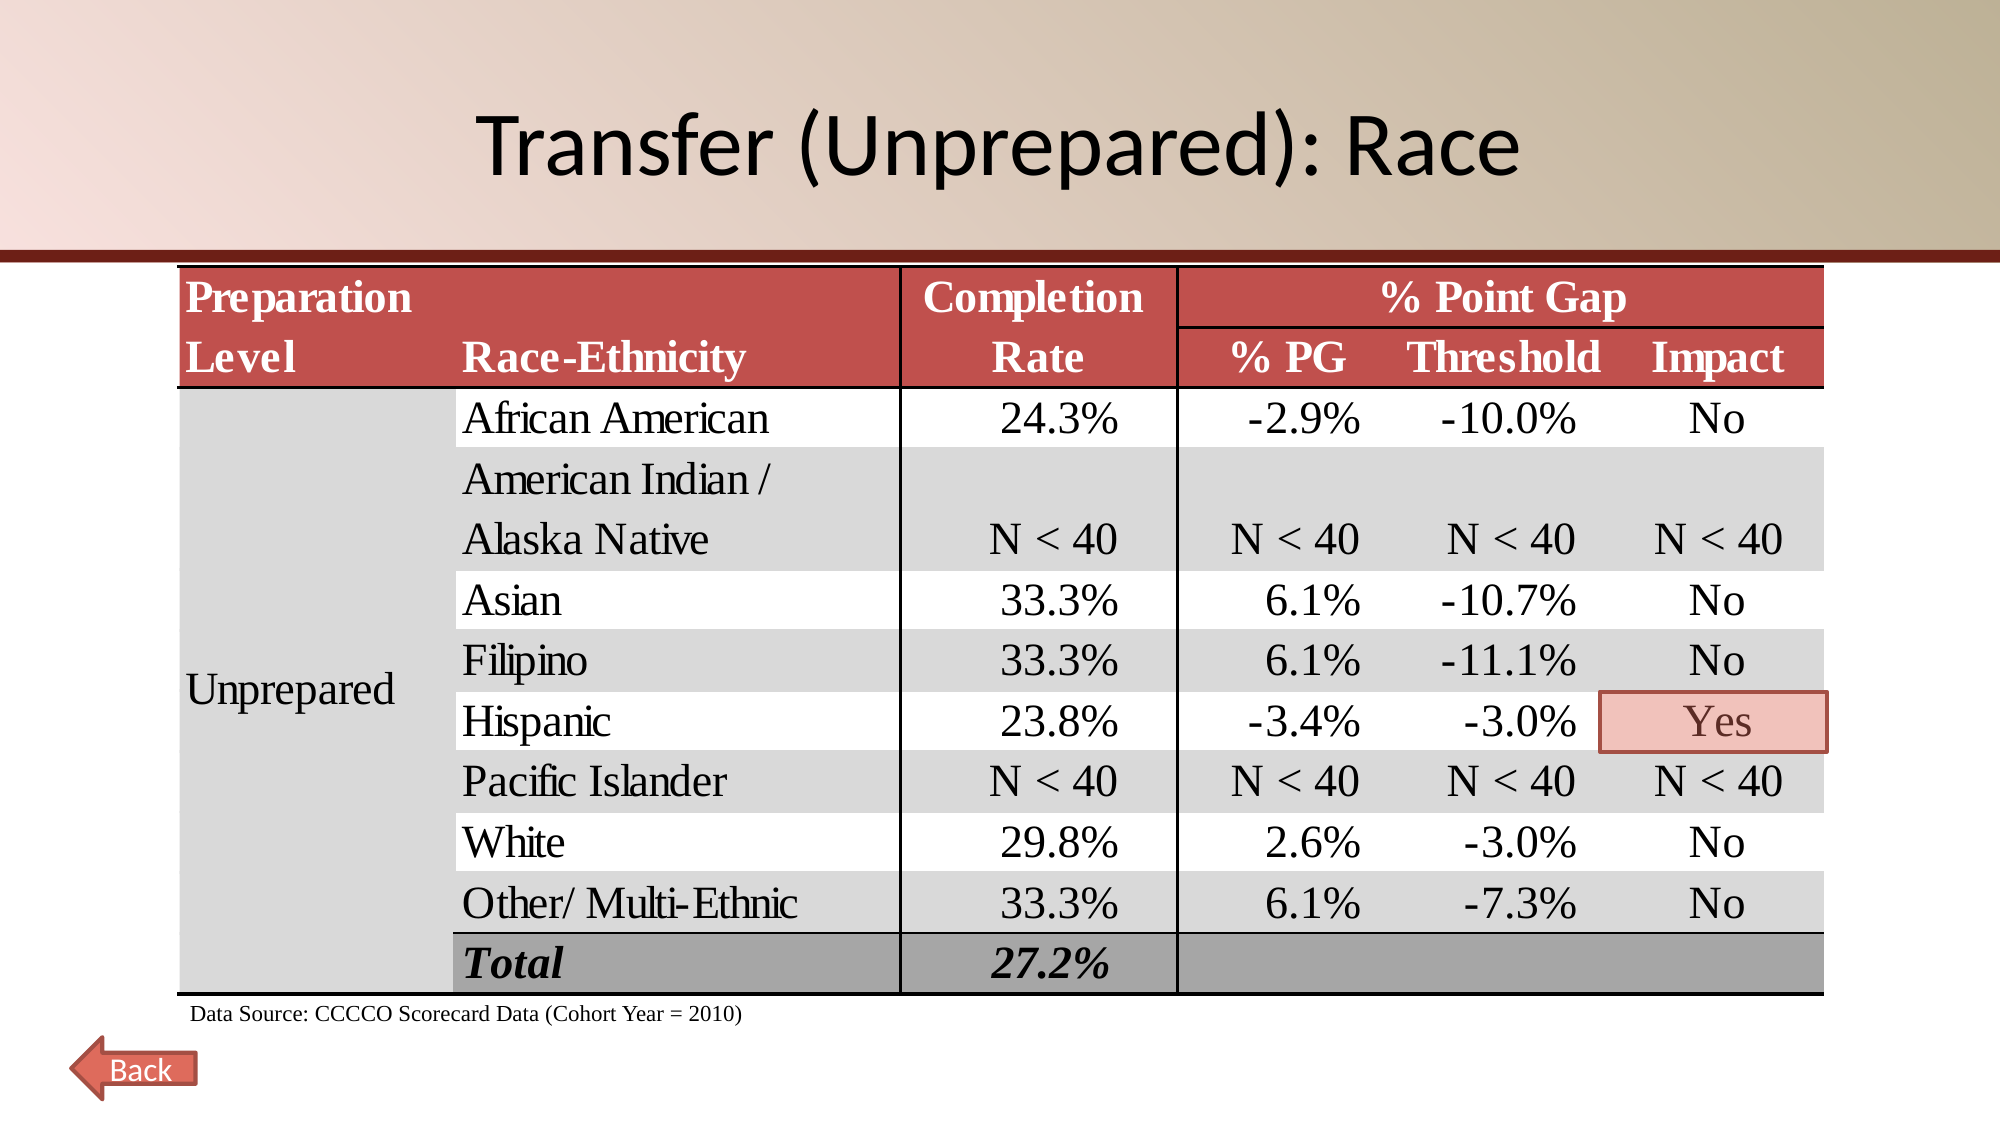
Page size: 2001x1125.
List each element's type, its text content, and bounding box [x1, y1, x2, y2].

text_box Back [69, 1035, 198, 1102]
text_box Data Source: CCCCO Scorecard Data (Cohort Year = 2010) [174, 1006, 1175, 1034]
title Transfer (Unprepared): Race [99, 45, 1900, 233]
picture [176, 262, 1827, 999]
